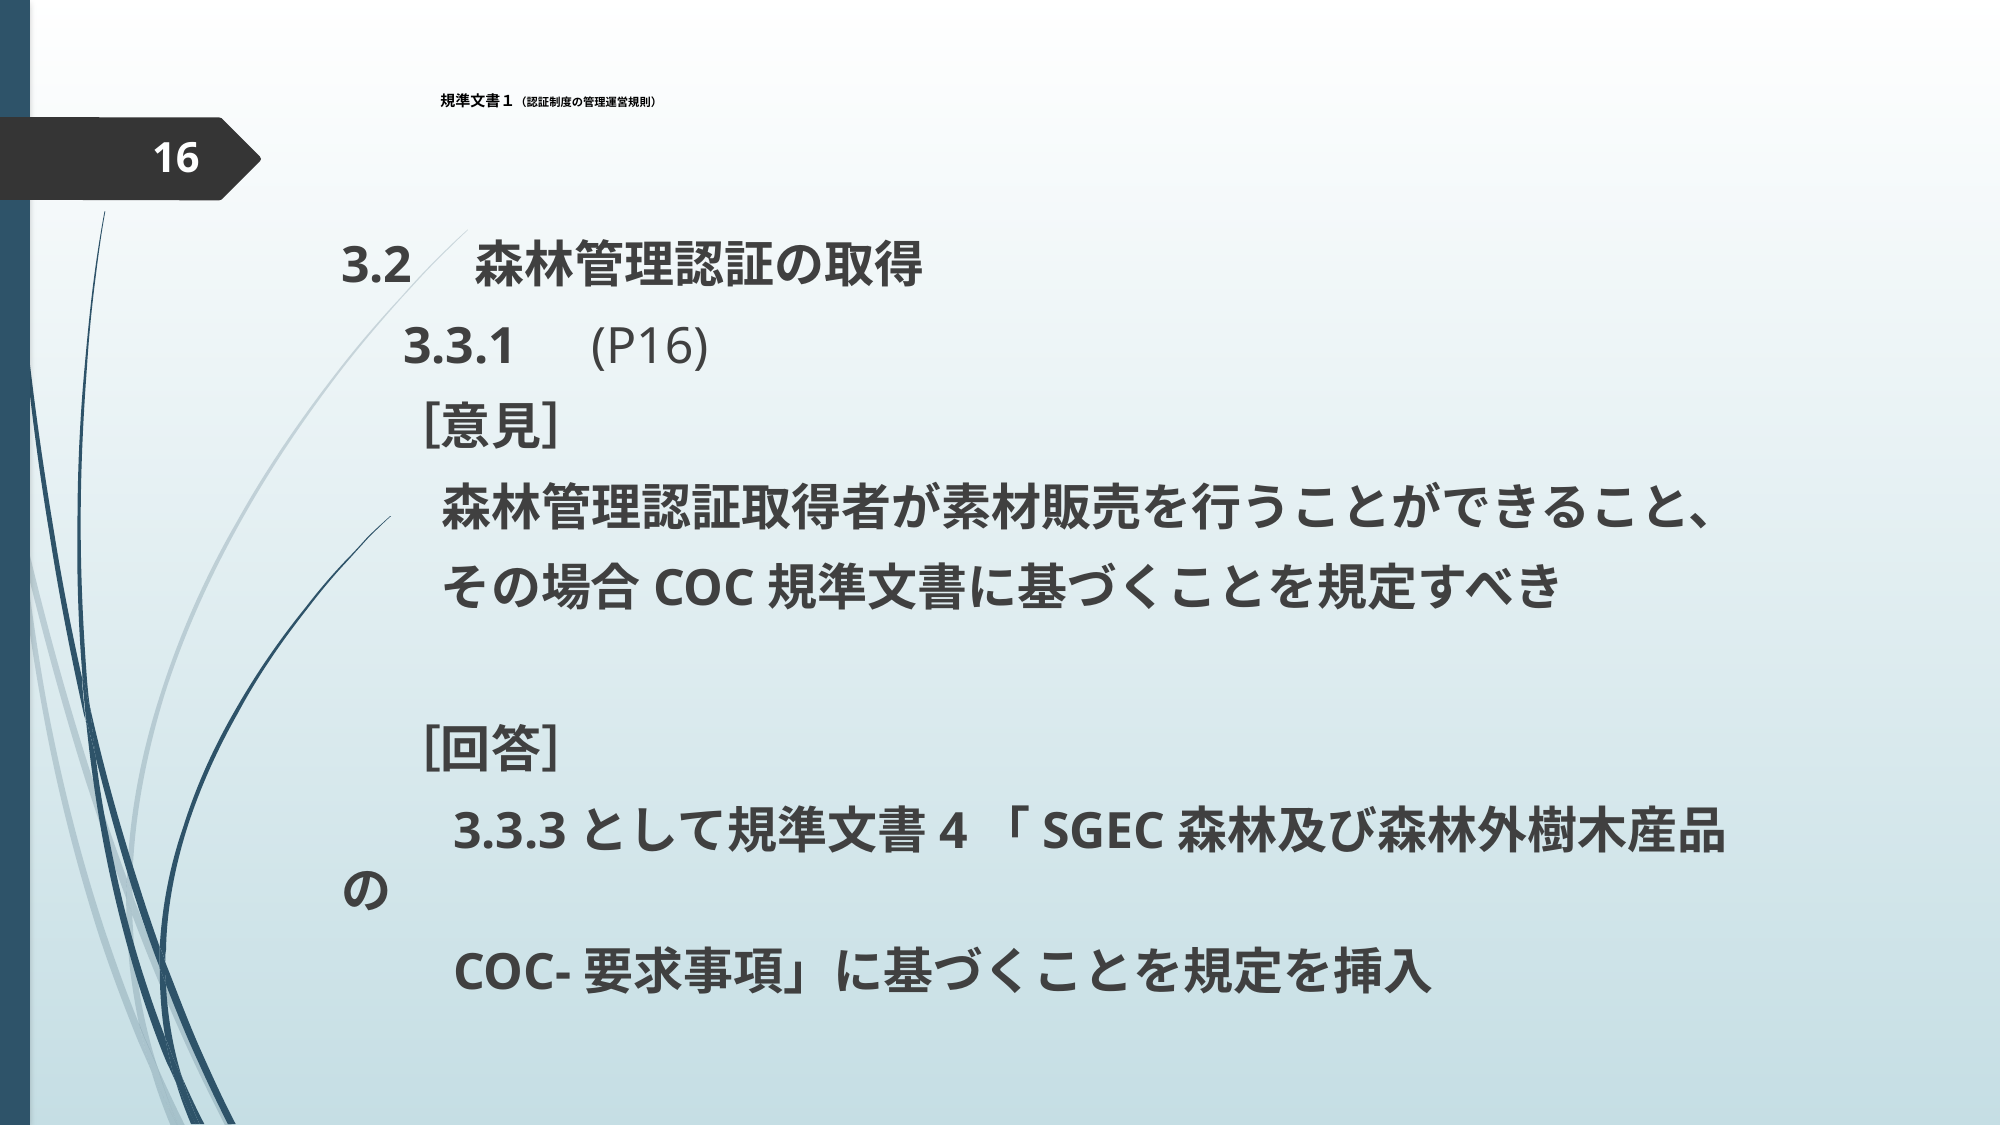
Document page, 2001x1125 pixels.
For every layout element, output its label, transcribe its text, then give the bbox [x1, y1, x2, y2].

list 3.2 森林管理認証の取得 3.3.1 (P16) ［意見］ 森林管理認証取得者が素材販売を行うことができること、 その場合COC規準文書に基づくことを規定すべき ［回答］ 3.3.3として規準文書4「SGEC森林及び森林外樹木産品の COC-要求事項」に基づくことを規定を挿入 [326, 224, 1789, 1125]
slide_number 16 [87, 129, 216, 190]
title 規準文書１（認証制度の管理運営規則） [425, 84, 1888, 190]
